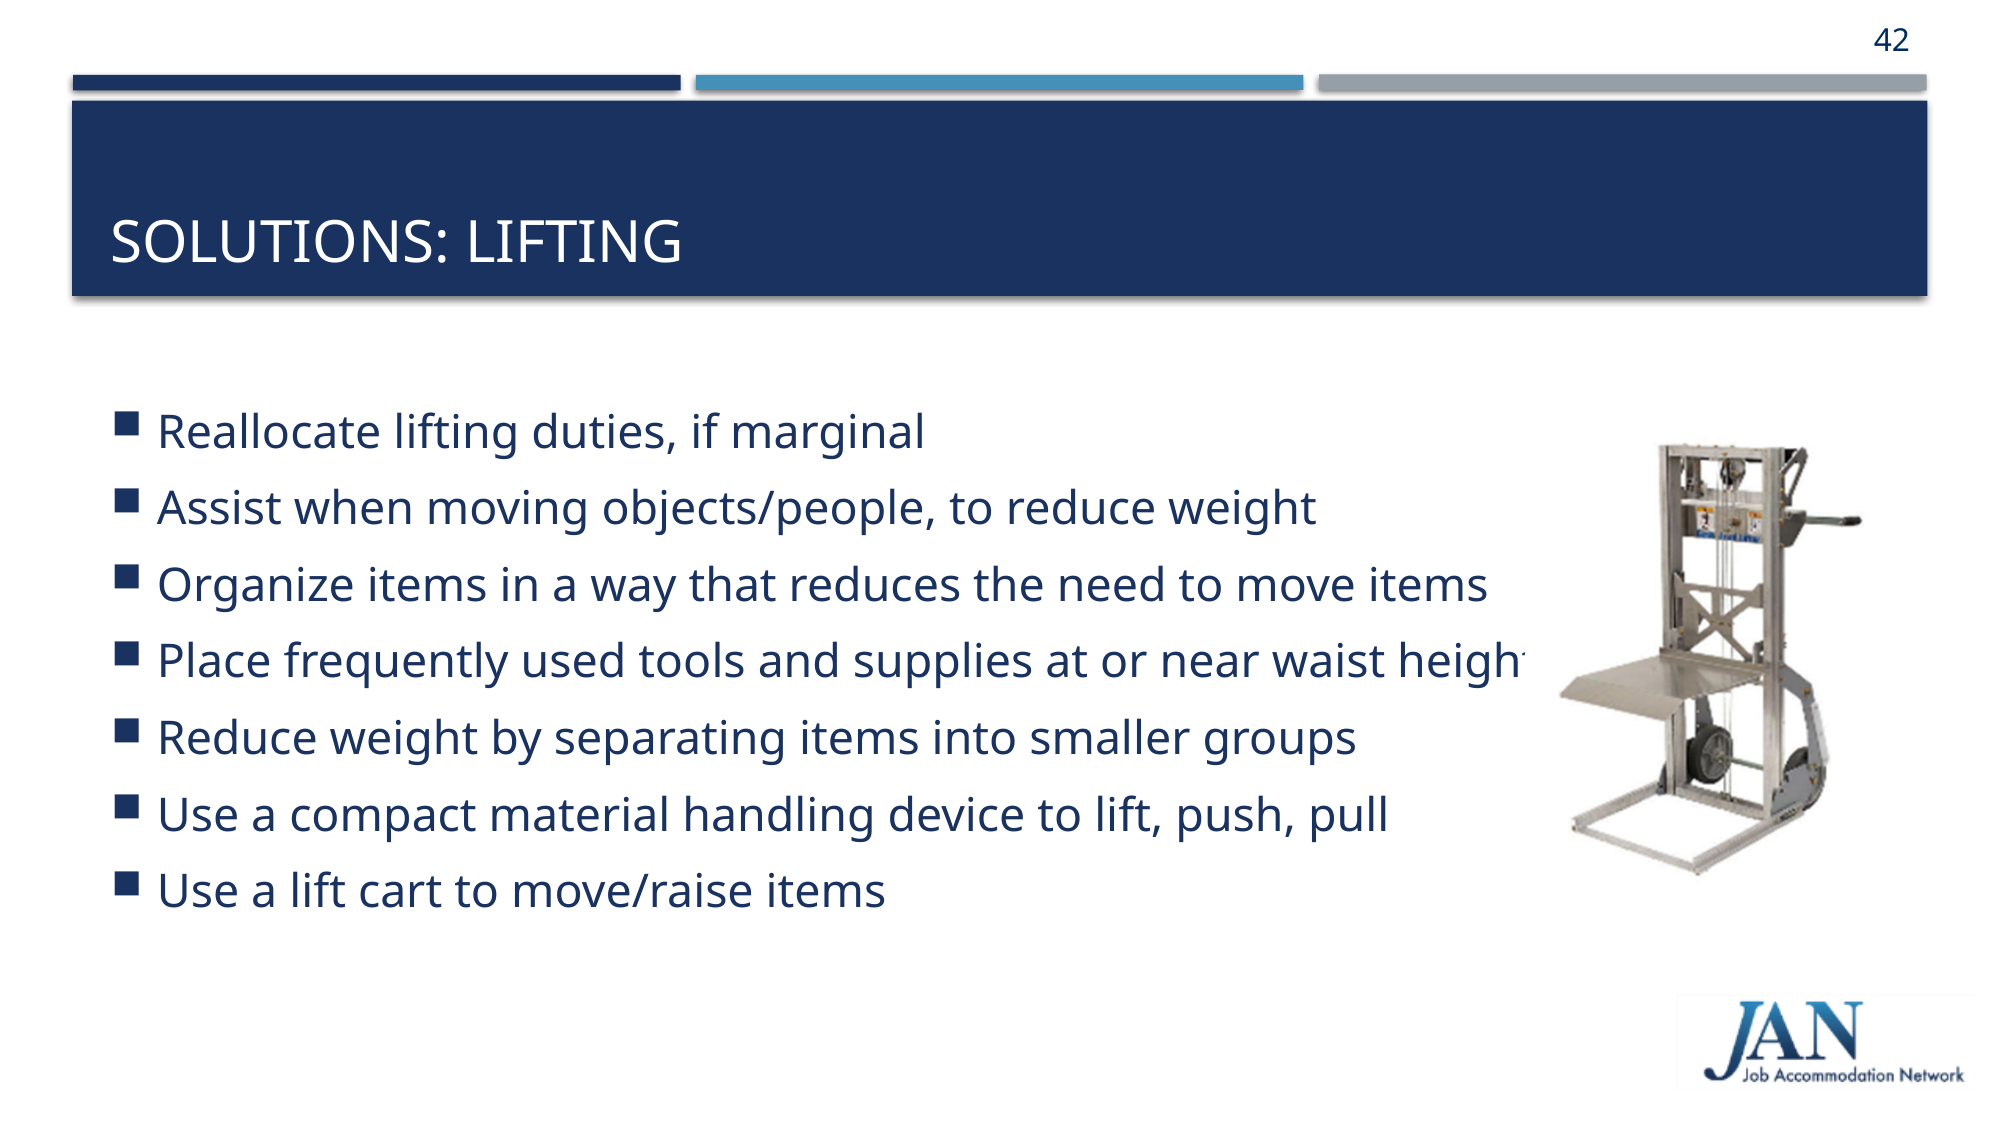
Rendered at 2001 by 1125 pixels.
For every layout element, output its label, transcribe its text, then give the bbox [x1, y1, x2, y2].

title Solutions: Lifting [95, 115, 1905, 282]
list Reallocate lifting duties, if marginal Assist when moving objects/people, to reduce weight Organize items in a way that reduces the need to move items Place frequently used tools and supplies at or near waist height Reduce weight by separating items into smaller groups Use a compact material handling device to lift, push, pull Use a lift cart to move/raise items [95, 357, 1563, 962]
picture [1676, 994, 1977, 1090]
slide_number 42 [1807, 12, 1925, 67]
picture [1524, 405, 1940, 913]
